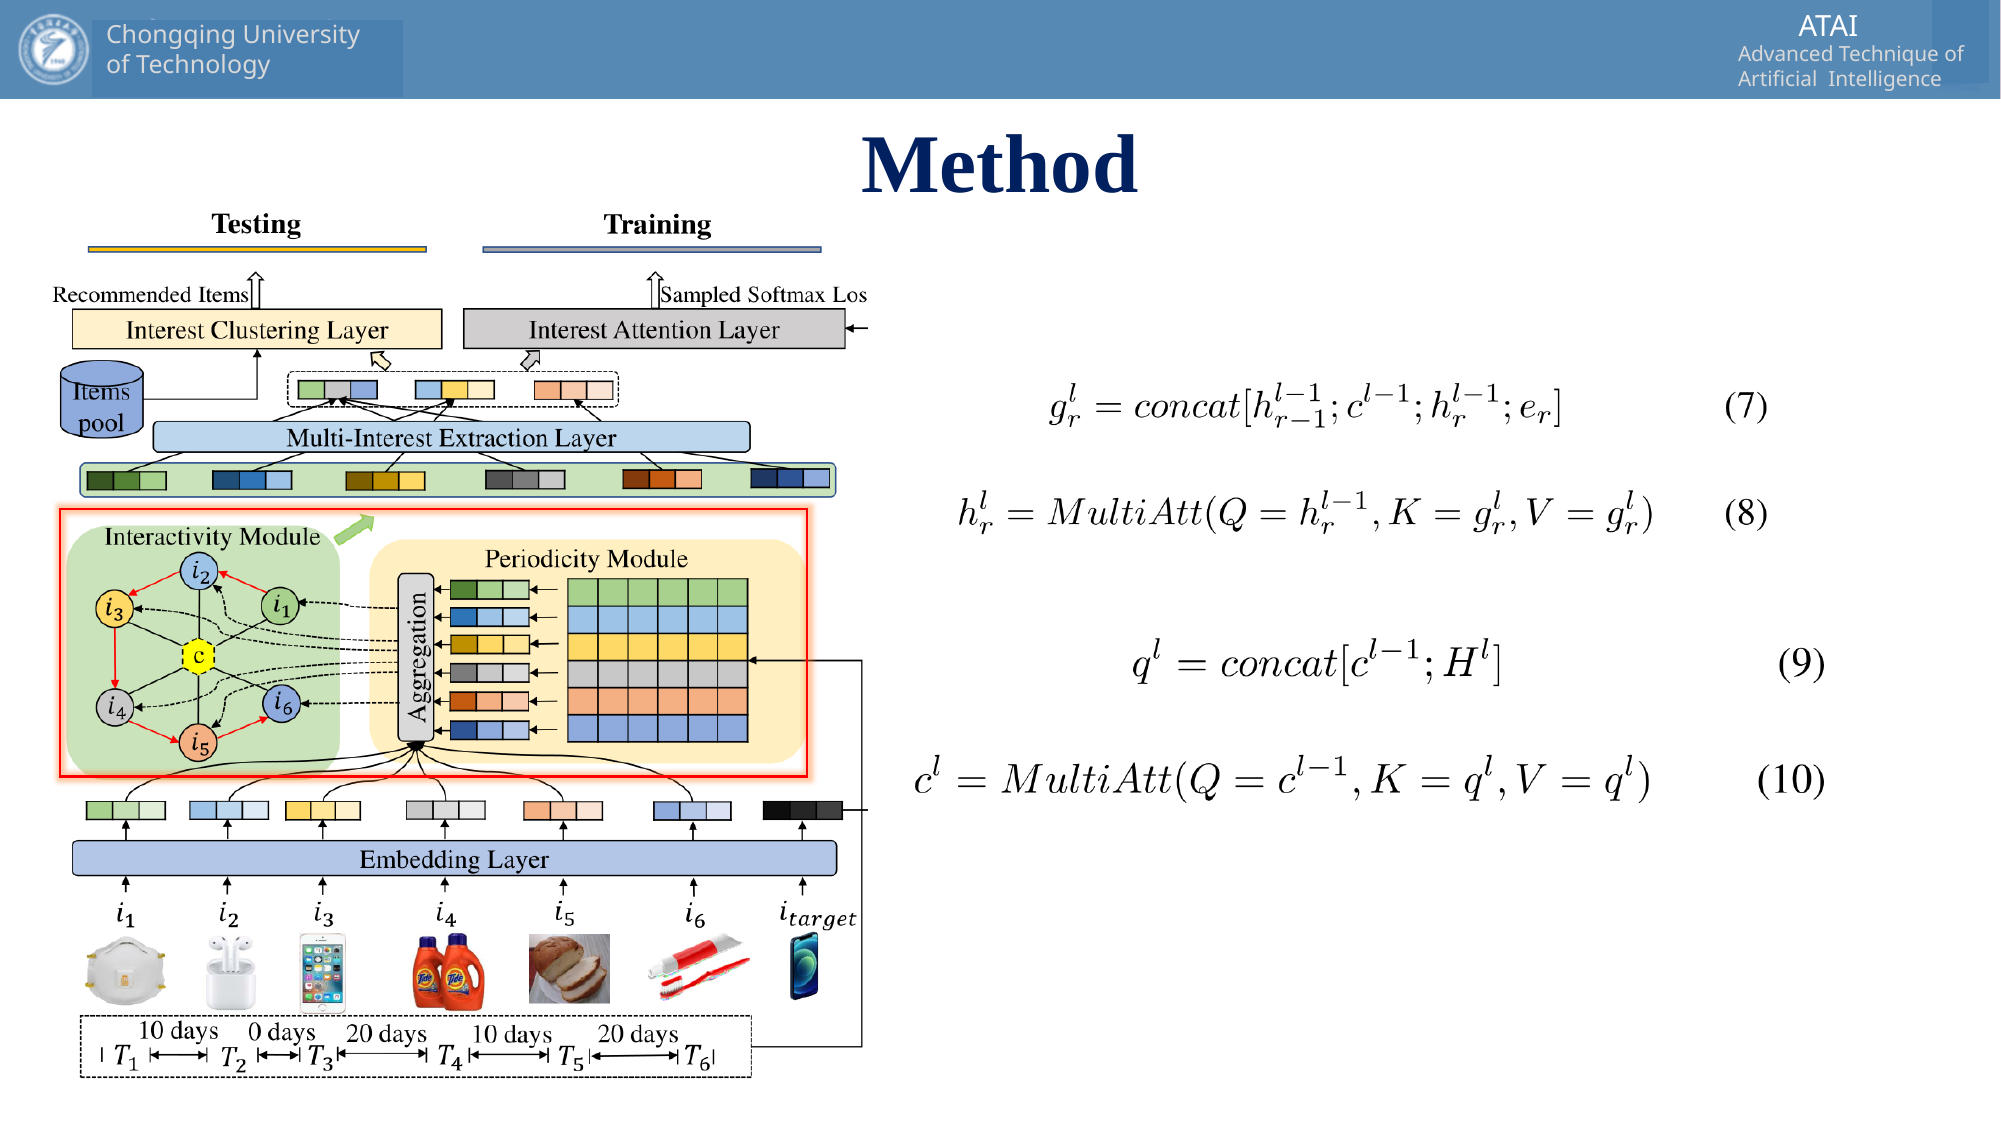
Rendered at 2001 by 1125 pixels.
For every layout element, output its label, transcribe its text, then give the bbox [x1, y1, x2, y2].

picture [45, 204, 868, 1087]
title Method [137, 126, 1863, 206]
picture [954, 380, 1777, 538]
picture [1932, 0, 1989, 83]
picture [92, 20, 403, 97]
picture [909, 632, 1846, 806]
